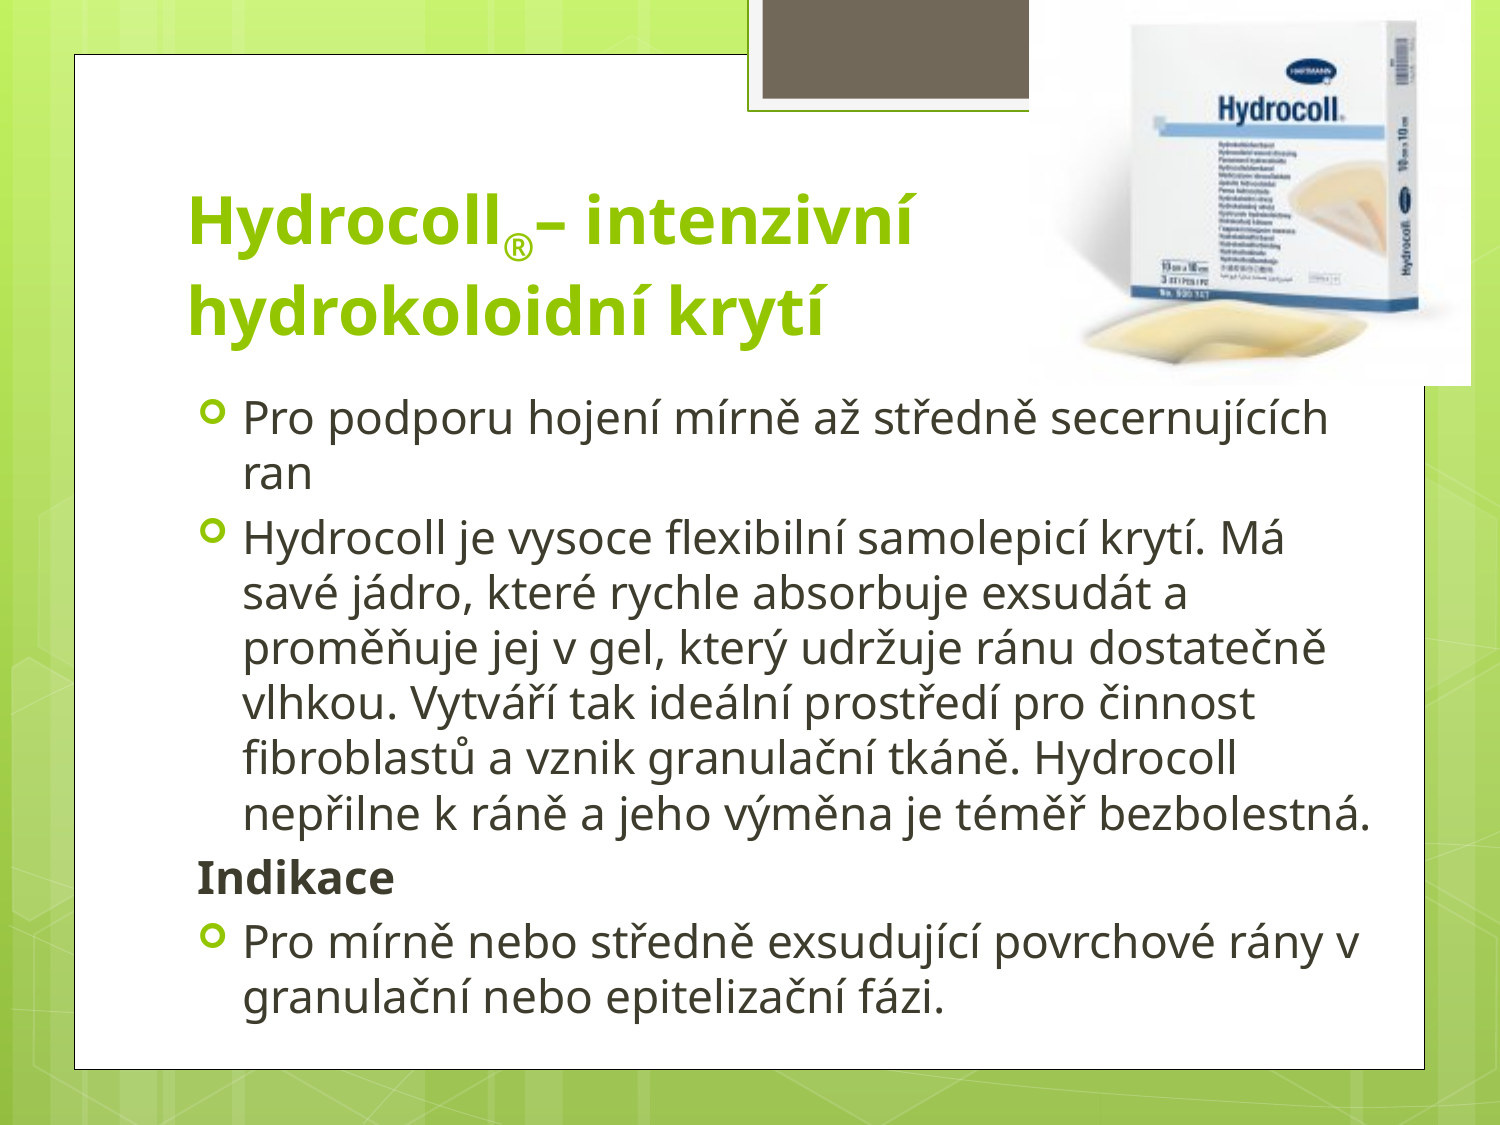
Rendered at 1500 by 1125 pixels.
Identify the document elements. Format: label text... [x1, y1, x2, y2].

list Pro podporu hojení mírně až středně secernujících ran Hydrocoll je vysoce flexibilní samolepicí krytí. Má savé jádro, které rychle absorbuje exsudát a proměňuje jej v gel, který udržuje ránu dostatečně vlhkou. Vytváří tak ideální prostředí pro činnost fibroblastů a vznik granulační tkáně. Hydrocoll nepřilne k ráně a jeho výměna je téměř bezbolestná. Indikace Pro mírně nebo středně exsudující povrchové rány v granulační nebo epitelizační fázi. [171, 381, 1400, 1047]
picture [1029, 0, 1471, 386]
title Hydrocoll®– intenzivní hydrokoloidní krytí [171, 168, 1023, 357]
